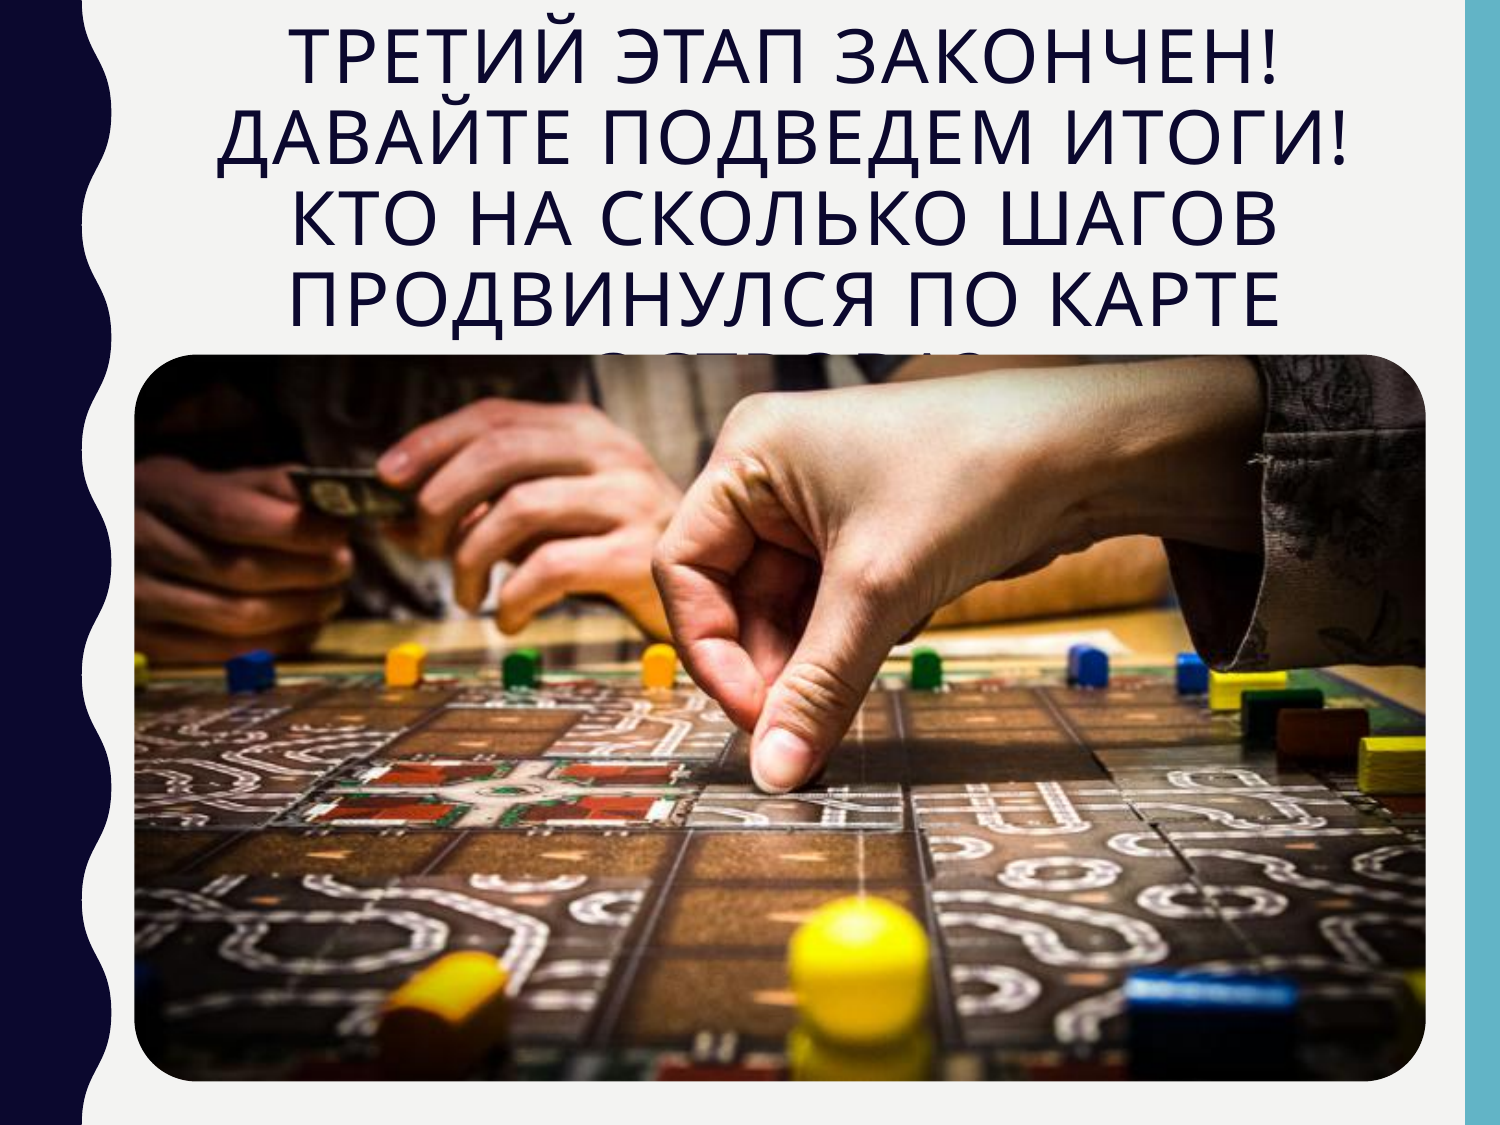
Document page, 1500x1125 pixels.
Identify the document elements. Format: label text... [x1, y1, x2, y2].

picture [134, 354, 1426, 1082]
title Третий Этап закончен! Давайте подведем итоги! Кто на сколько шагов продвинулся по карте острова? [141, 11, 1432, 441]
